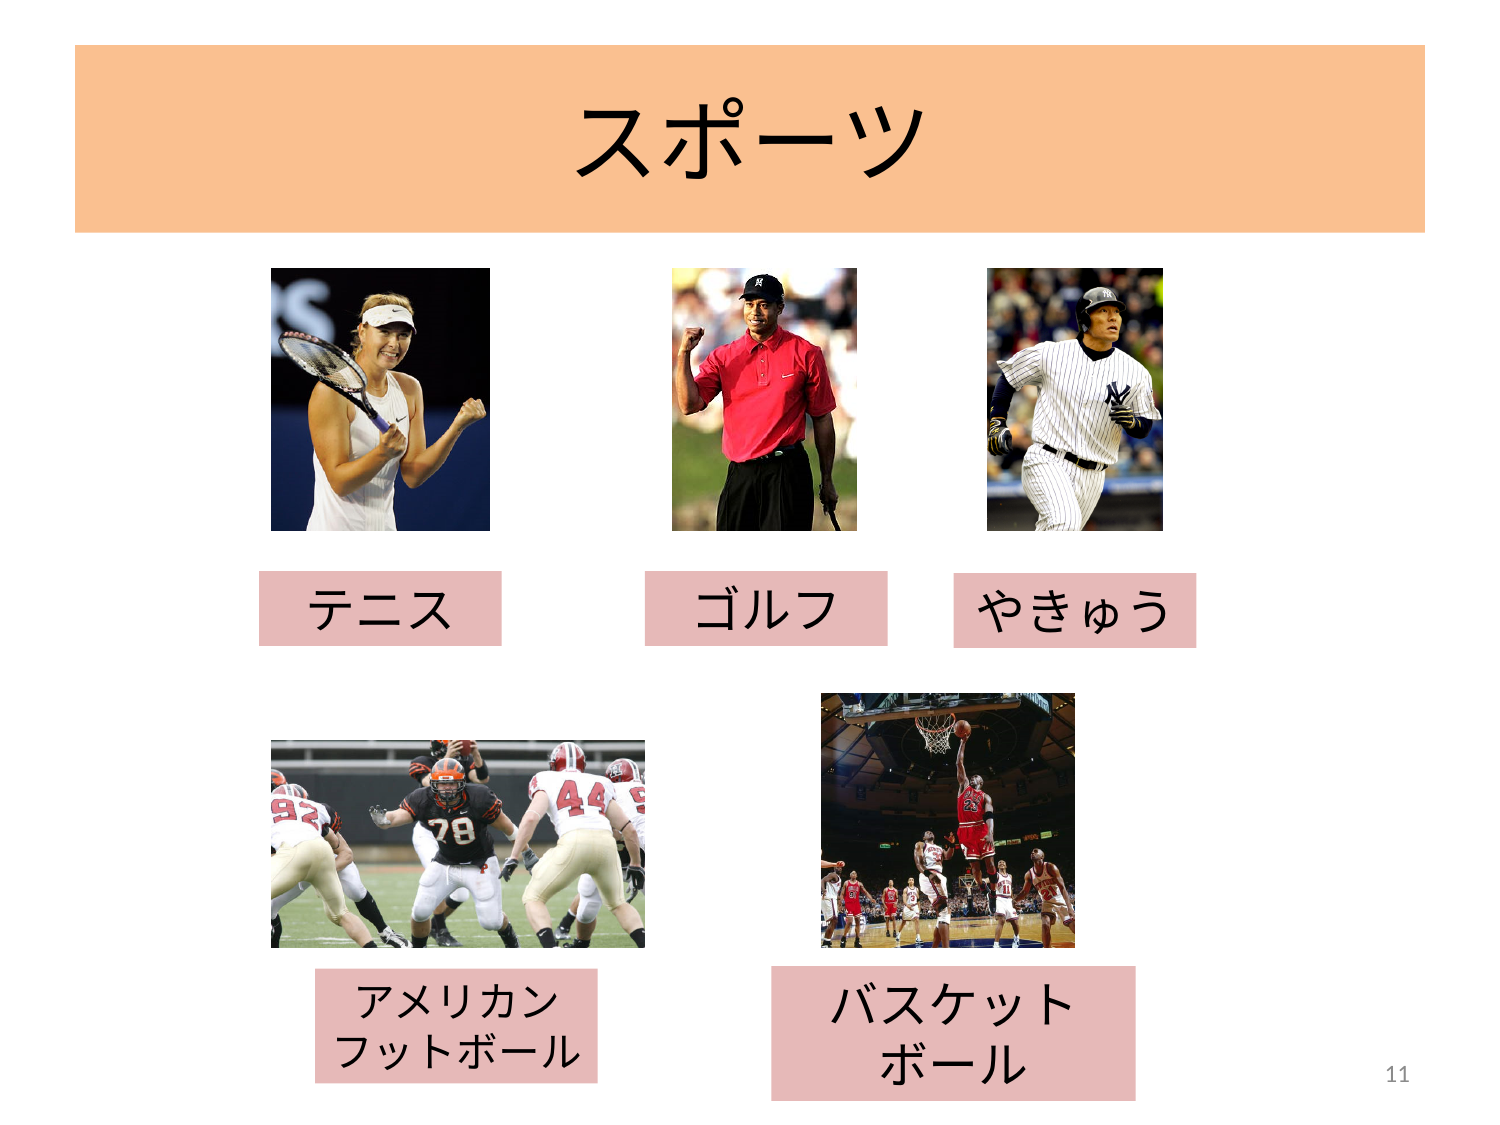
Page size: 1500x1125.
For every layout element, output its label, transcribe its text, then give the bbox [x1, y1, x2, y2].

text_box アメリカンフットボール [315, 968, 598, 1084]
text_box バスケットボール [771, 966, 1136, 1101]
picture [672, 267, 858, 531]
title スポーツ [75, 45, 1425, 233]
picture [271, 739, 645, 948]
picture [271, 267, 490, 531]
picture [821, 693, 1076, 948]
text_box テニス [259, 571, 502, 646]
text_box やきゅう [953, 573, 1197, 648]
text_box ゴルフ [644, 571, 888, 646]
slide_number 11 [1074, 1042, 1425, 1103]
picture [987, 267, 1163, 531]
